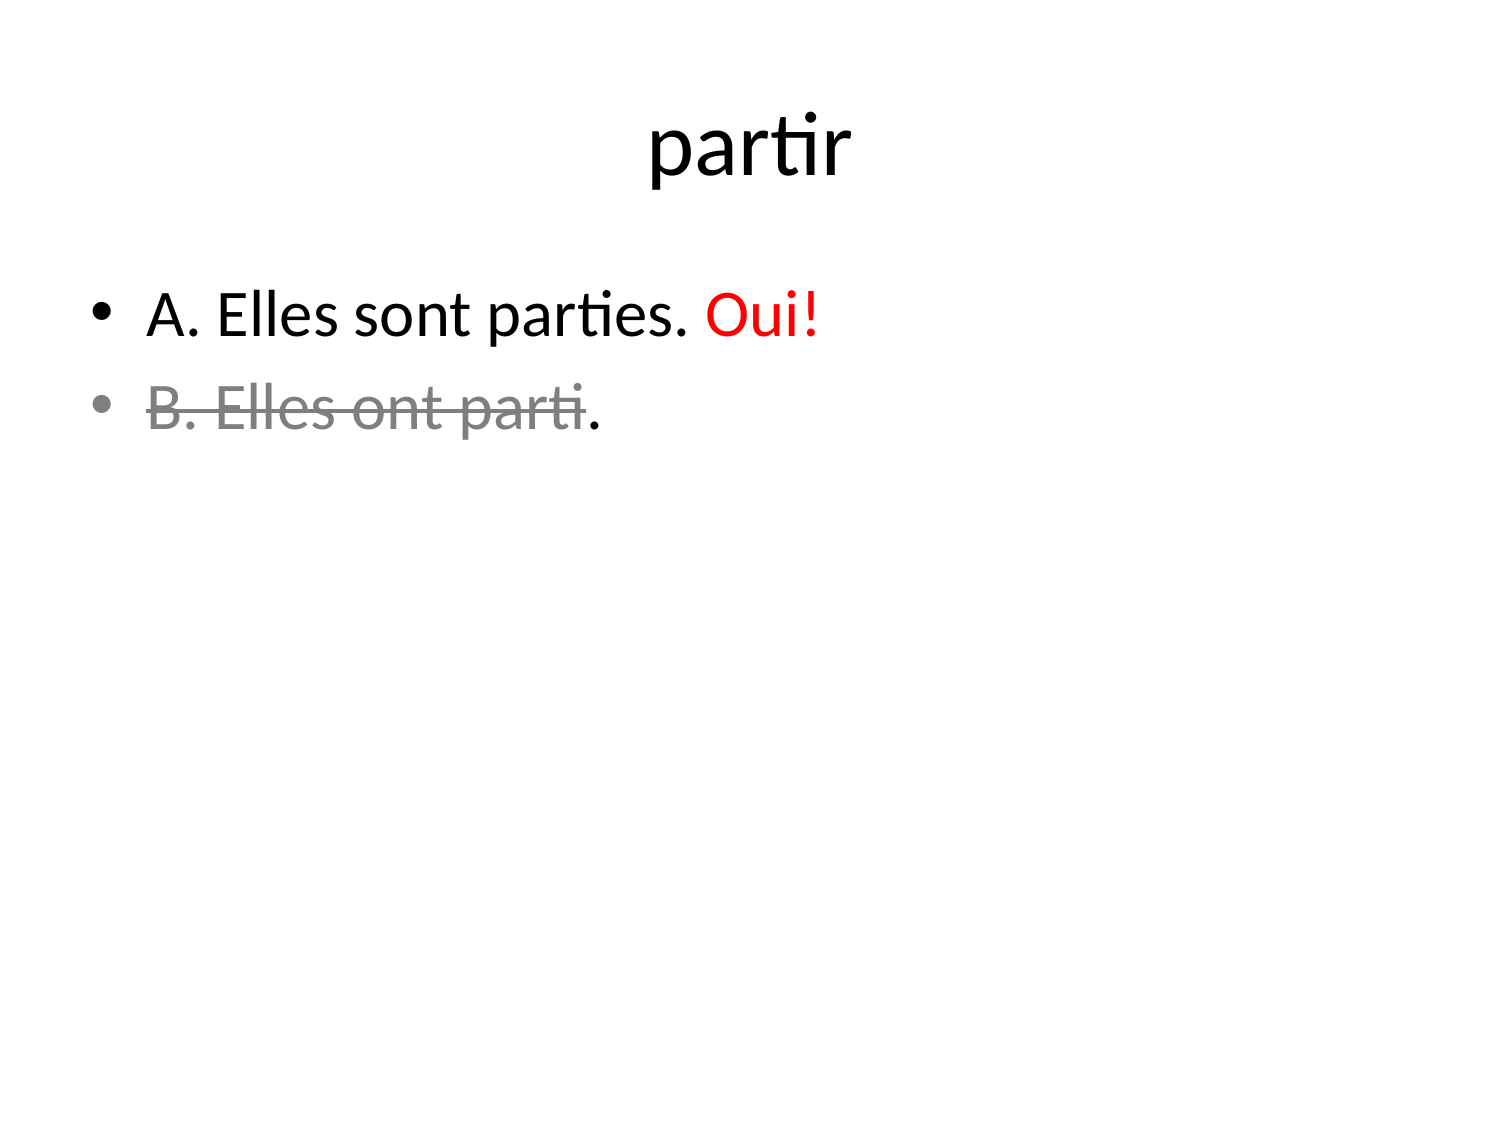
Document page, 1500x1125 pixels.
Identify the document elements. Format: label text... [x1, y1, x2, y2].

list A. Elles sont parties. Oui! B. Elles ont parti. [75, 262, 1425, 1005]
title partir [75, 45, 1425, 233]
